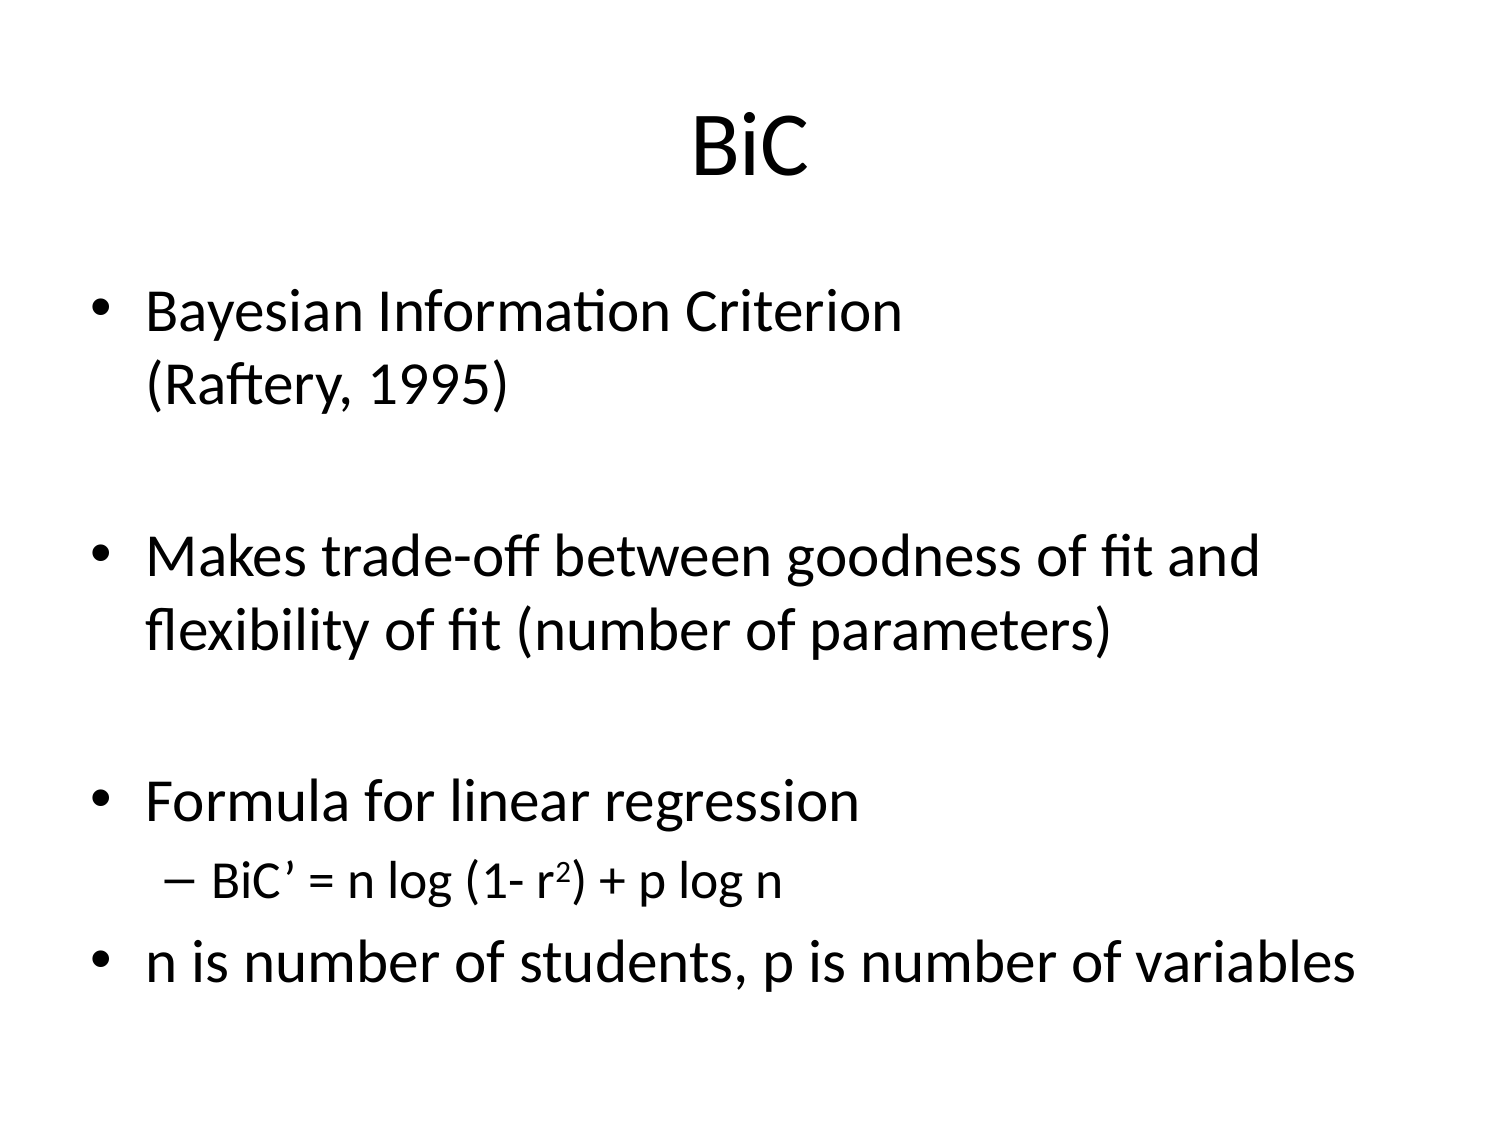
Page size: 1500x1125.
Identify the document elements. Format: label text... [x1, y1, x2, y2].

list Bayesian Information Criterion (Raftery, 1995) Makes trade-off between goodness of fit and flexibility of fit (number of parameters) Formula for linear regression BiC’ = n log (1- r2) + p log n n is number of students, p is number of variables [75, 262, 1500, 1005]
title BiC [75, 45, 1425, 233]
